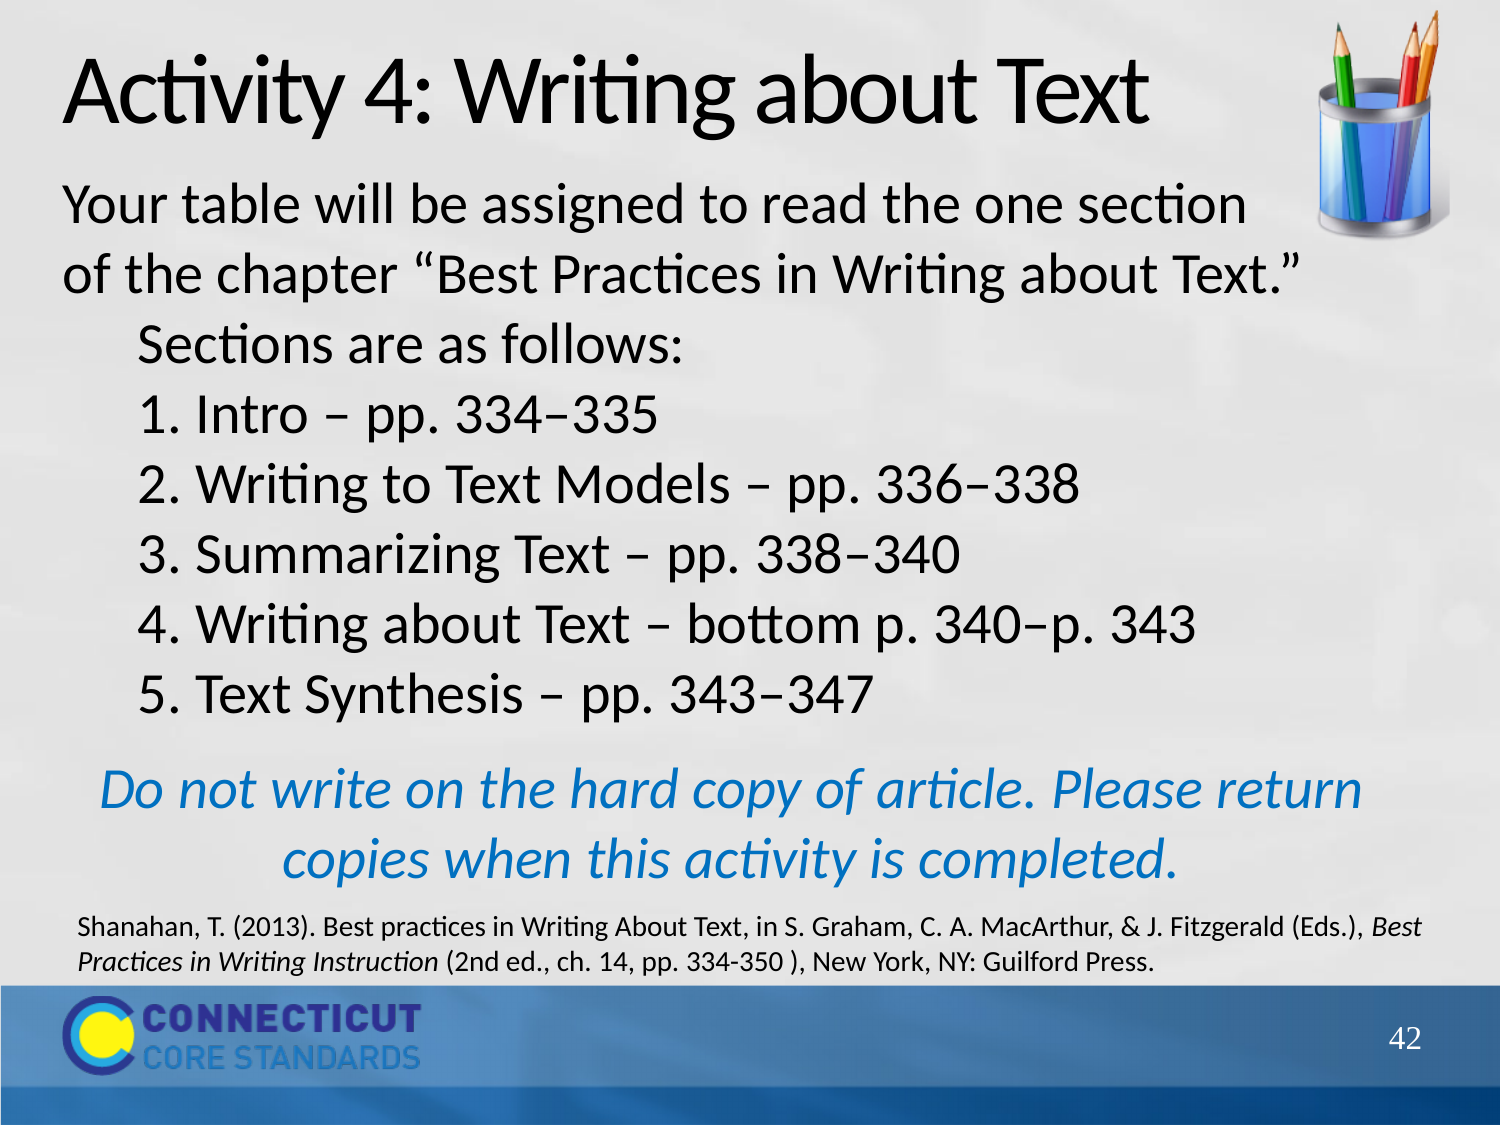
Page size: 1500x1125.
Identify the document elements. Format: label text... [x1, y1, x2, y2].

picture [2, 986, 1500, 1125]
list Your table will be assigned to read the one section of the chapter “Best Practices in Writing about Text.” Sections are as follows: Intro ‒ pp. 334–335 Writing to Text Models – pp. 336–338 Summarizing Text – pp. 338–340 Writing about Text – bottom p. 340–p. 343 Text Synthesis – pp. 343–347 Do not write on the hard copy of article. Please return copies when this activity is completed. [63, 213, 1401, 898]
title Activity 4: Writing about Text [63, 37, 1303, 213]
text_box Shanahan, T. (2013). Best practices in Writing About Text, in S. Graham, C. A. MacArthur, & J. Fitzgerald (Eds.), Best Practices in Writing Instruction (2nd ed., ch. 14, pp. 334-350 ), New York, NY: Guilford Press. [62, 900, 1438, 985]
footer [62, 996, 424, 1076]
picture [0, 0, 1500, 985]
slide_number 42 [1075, 996, 1438, 1076]
